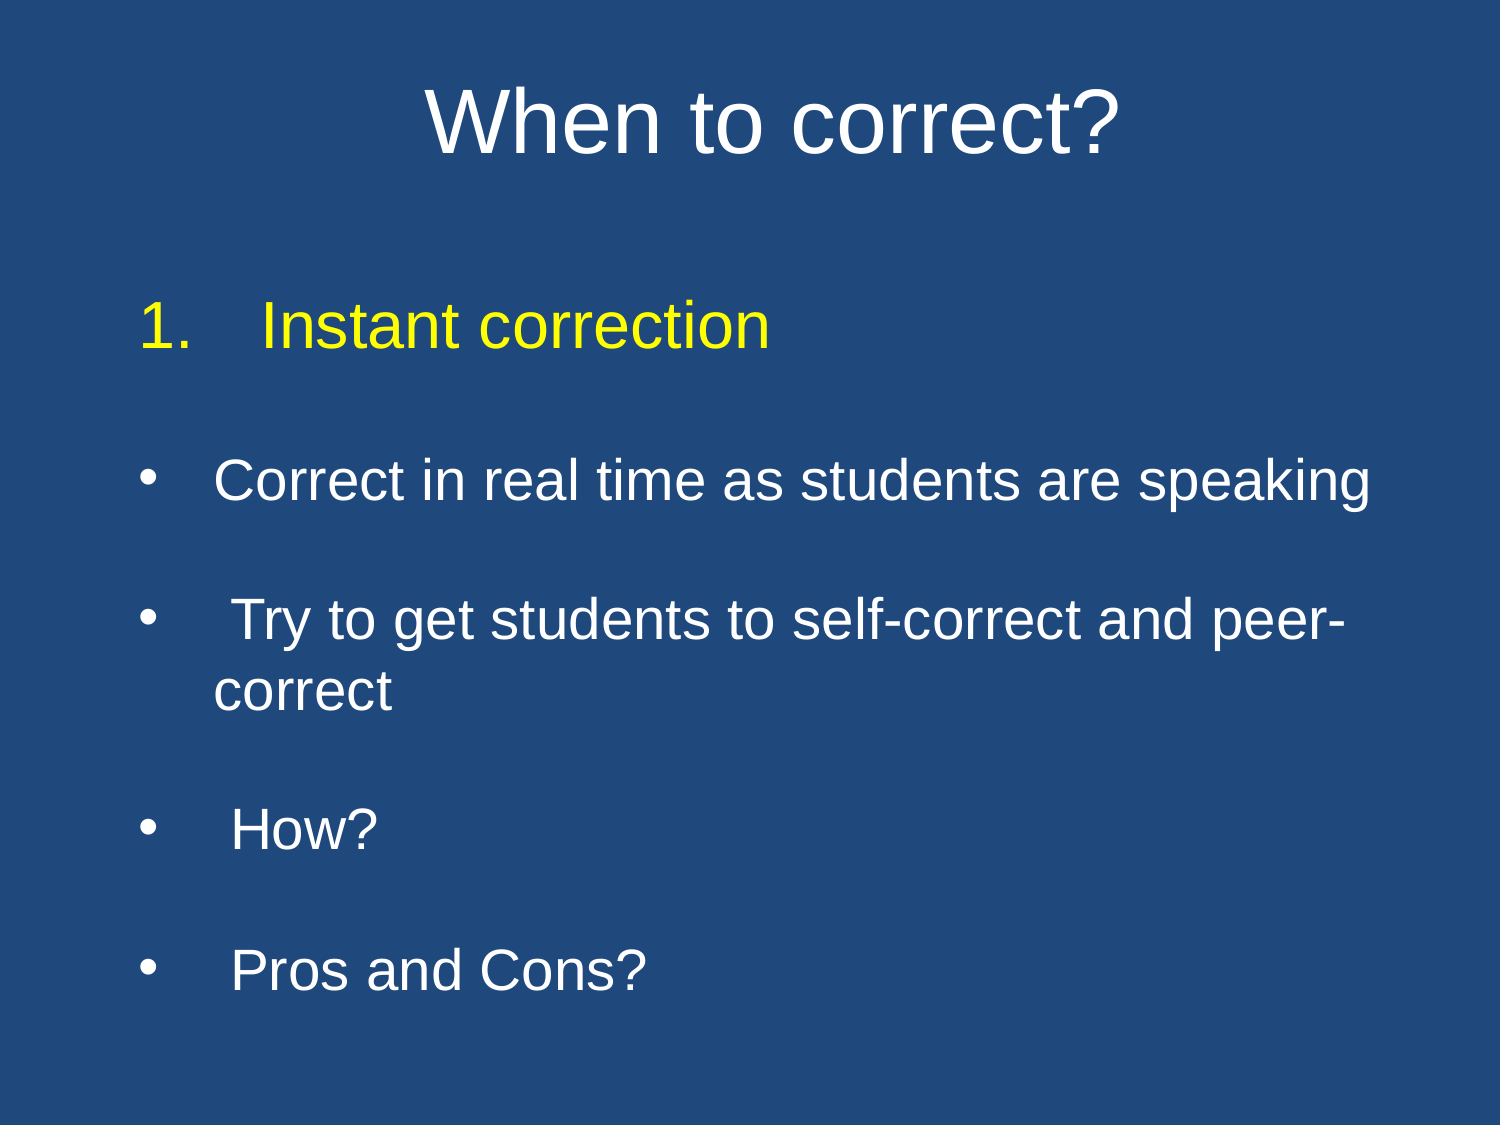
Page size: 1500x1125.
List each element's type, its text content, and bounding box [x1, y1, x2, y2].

text_box When to correct? Instant correction Correct in real time as students are speaking Try to get students to self-correct and peer-correct How? Pros and Cons? [123, 54, 1424, 1125]
